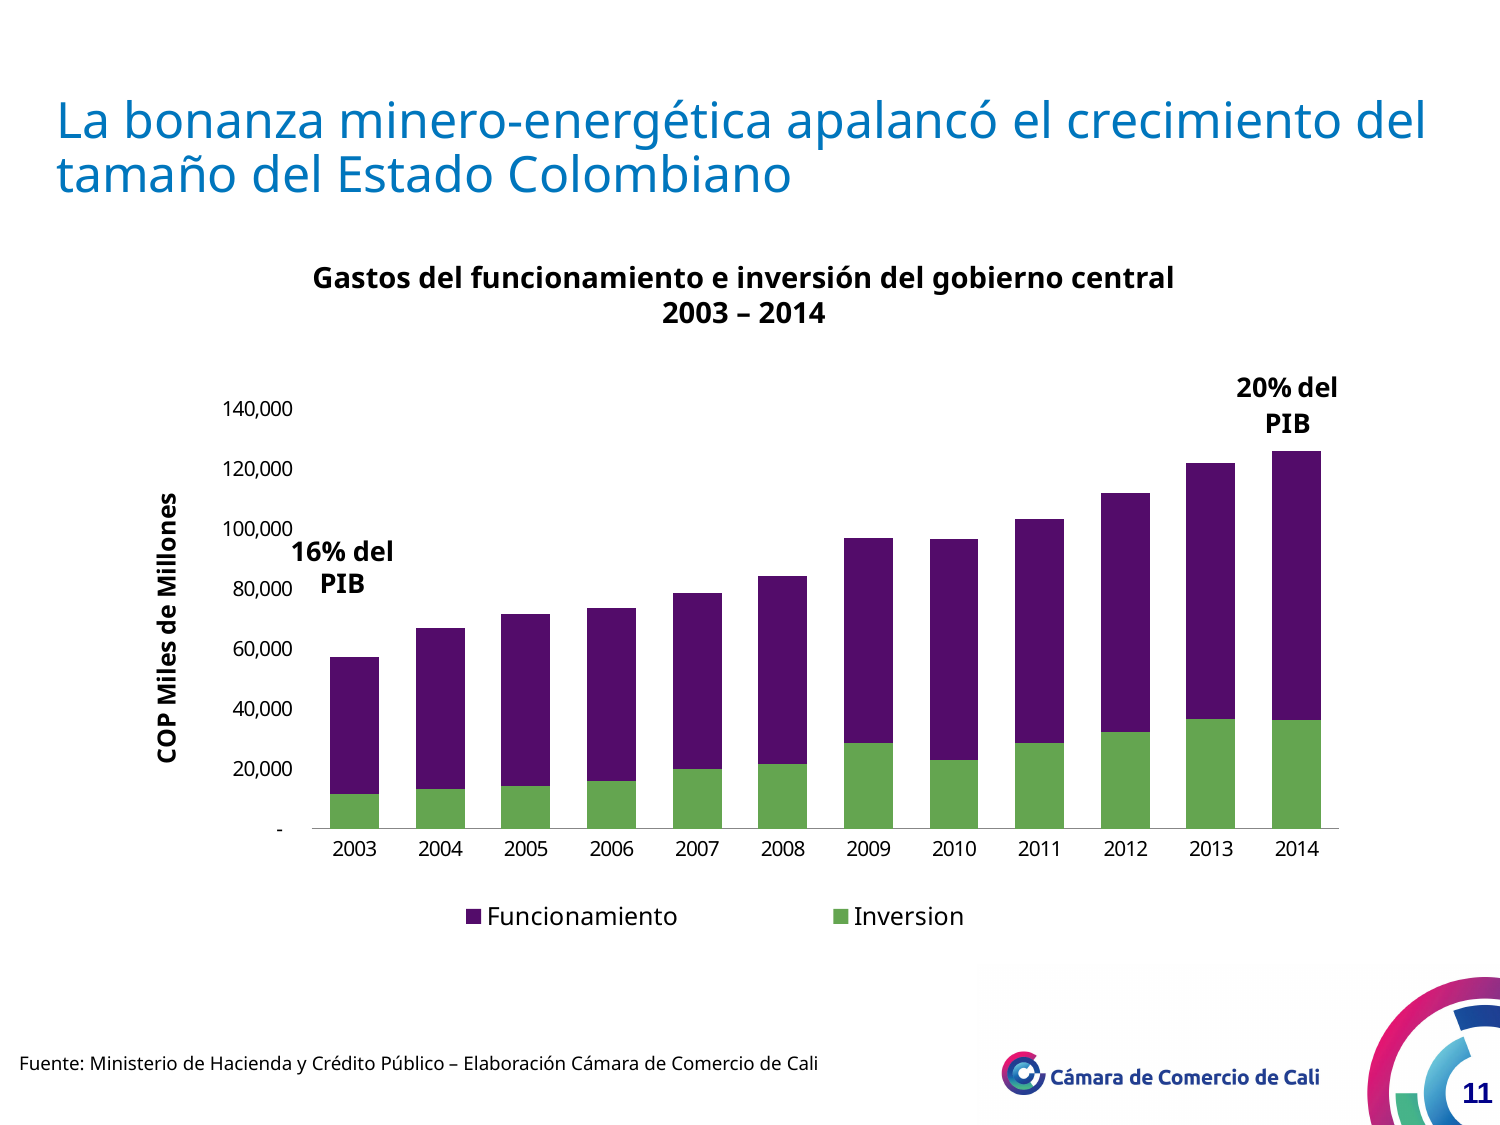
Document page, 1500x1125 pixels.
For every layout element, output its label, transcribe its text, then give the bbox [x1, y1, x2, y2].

text_box La bonanza minero-energética apalancó el crecimiento del tamaño del Estado Colombiano [41, 89, 1447, 208]
chart [111, 361, 1425, 948]
text_box Fuente: Ministerio de Hacienda y Crédito Público – Elaboración Cámara de Comercio de Cali [4, 1044, 1459, 1082]
text_box Gastos del funcionamiento e inversión del gobierno central 2003 – 2014 [147, 252, 1341, 337]
picture [977, 964, 1500, 1125]
